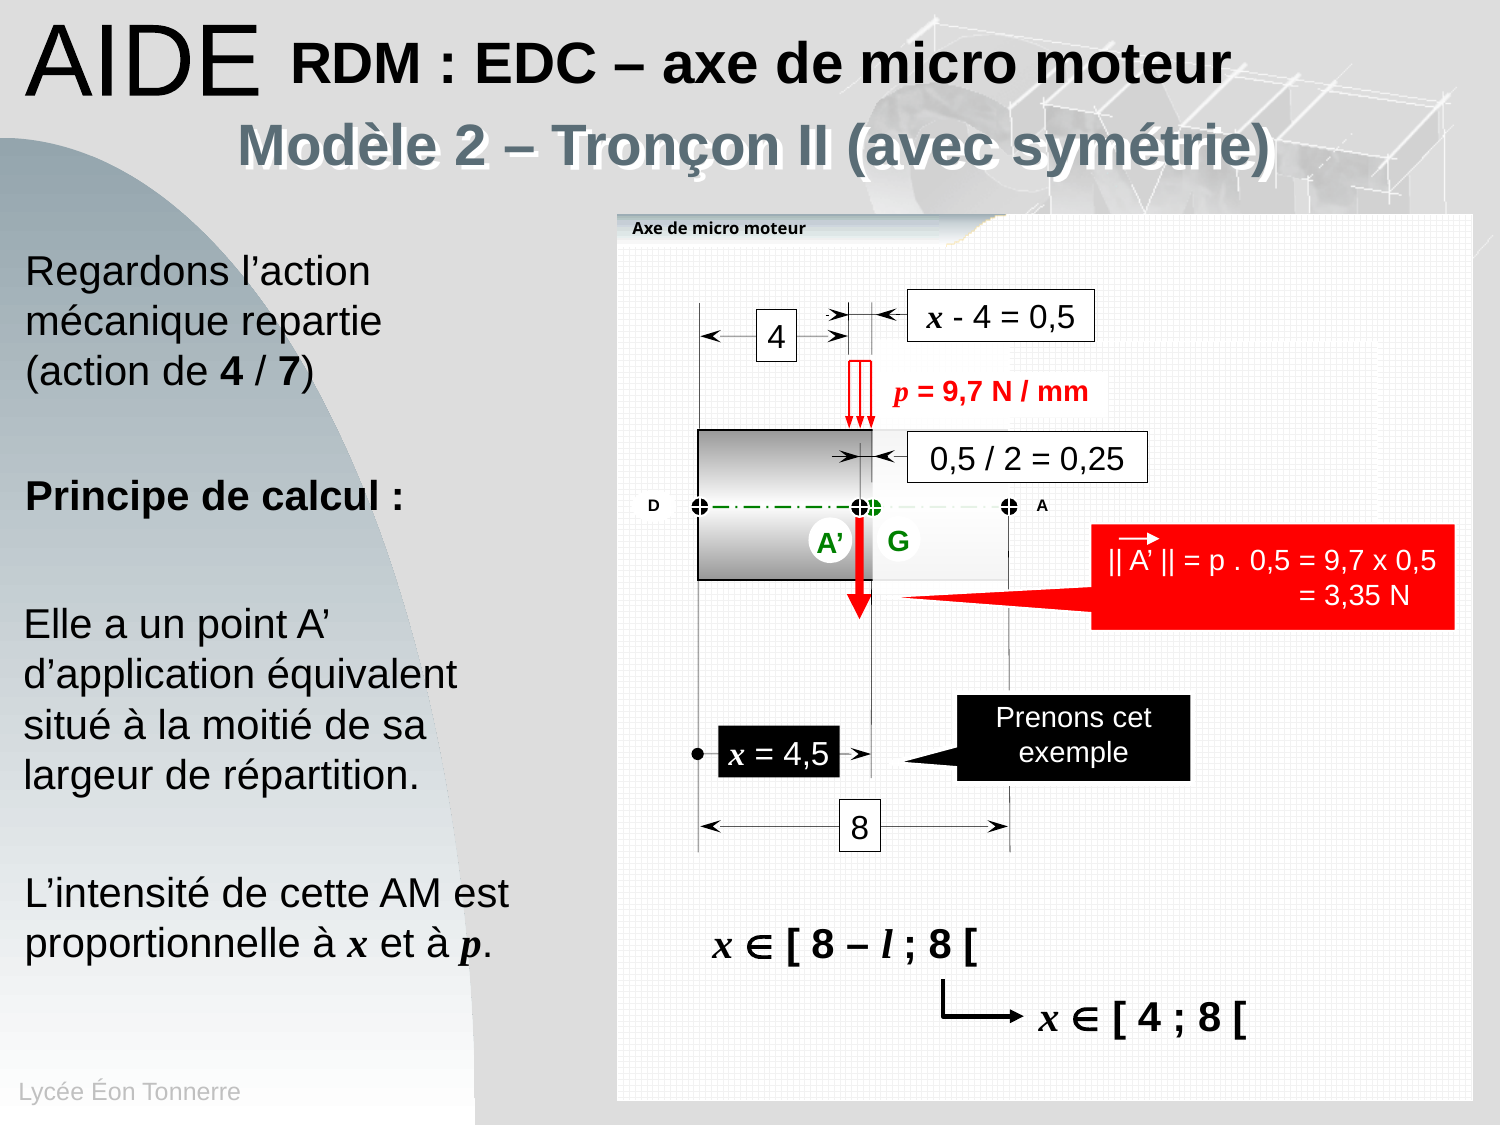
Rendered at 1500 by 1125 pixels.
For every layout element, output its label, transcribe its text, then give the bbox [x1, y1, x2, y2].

text_box Regardons l’action mécanique repartie (action de 4 / 7) [10, 236, 516, 402]
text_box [831, 431, 1148, 501]
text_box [697, 580, 872, 779]
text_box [825, 289, 1095, 355]
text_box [808, 497, 870, 563]
text_box Principe de calcul : [10, 461, 516, 527]
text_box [849, 360, 1108, 429]
text_box Modèle 2 – Tronçon II (avec symétrie) [10, 96, 1500, 188]
text_box RDM : EDC – axe de micro moteur [290, 24, 1500, 96]
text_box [617, 210, 1473, 1101]
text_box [1090, 523, 1456, 631]
text_box Elle a un point A’ d’application équivalent situé à la moitié de sa largeur de répartition. [8, 589, 555, 805]
text_box L’intensité de cette AM est proportionnelle à x et à p. [9, 858, 555, 974]
